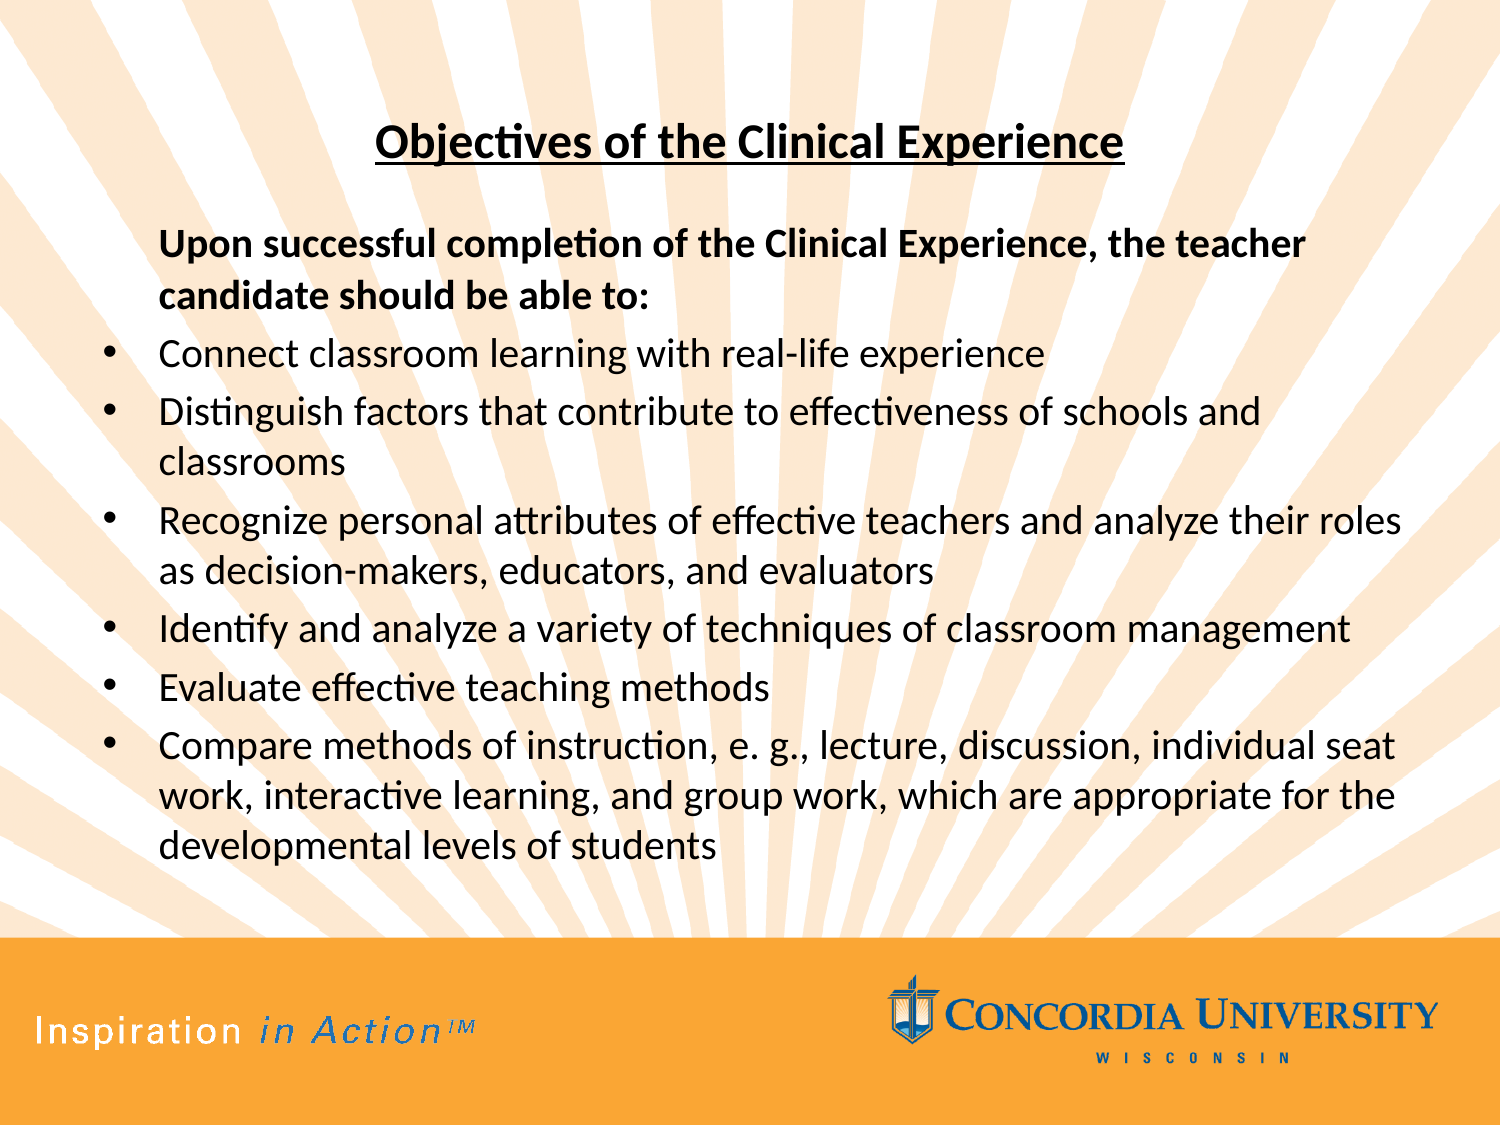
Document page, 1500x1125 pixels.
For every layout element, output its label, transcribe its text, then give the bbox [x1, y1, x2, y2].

picture [887, 974, 1438, 1065]
title Objectives of the Clinical Experience [75, 45, 1425, 233]
text_box [0, 935, 1500, 1125]
list Upon successful completion of the Clinical Experience, the teacher candidate should be able to: Connect classroom learning with real-life experience Distinguish factors that contribute to effectiveness of schools and classrooms Recognize personal attributes of effective teachers and analyze their roles as decision-makers, educators, and evaluators Identify and analyze a variety of techniques of classroom management Evaluate effective teaching methods Compare methods of instruction, e. g., lecture, discussion, individual seat work, interactive learning, and group work, which are appropriate for the developmental levels of students [87, 200, 1438, 938]
picture [37, 1016, 476, 1051]
